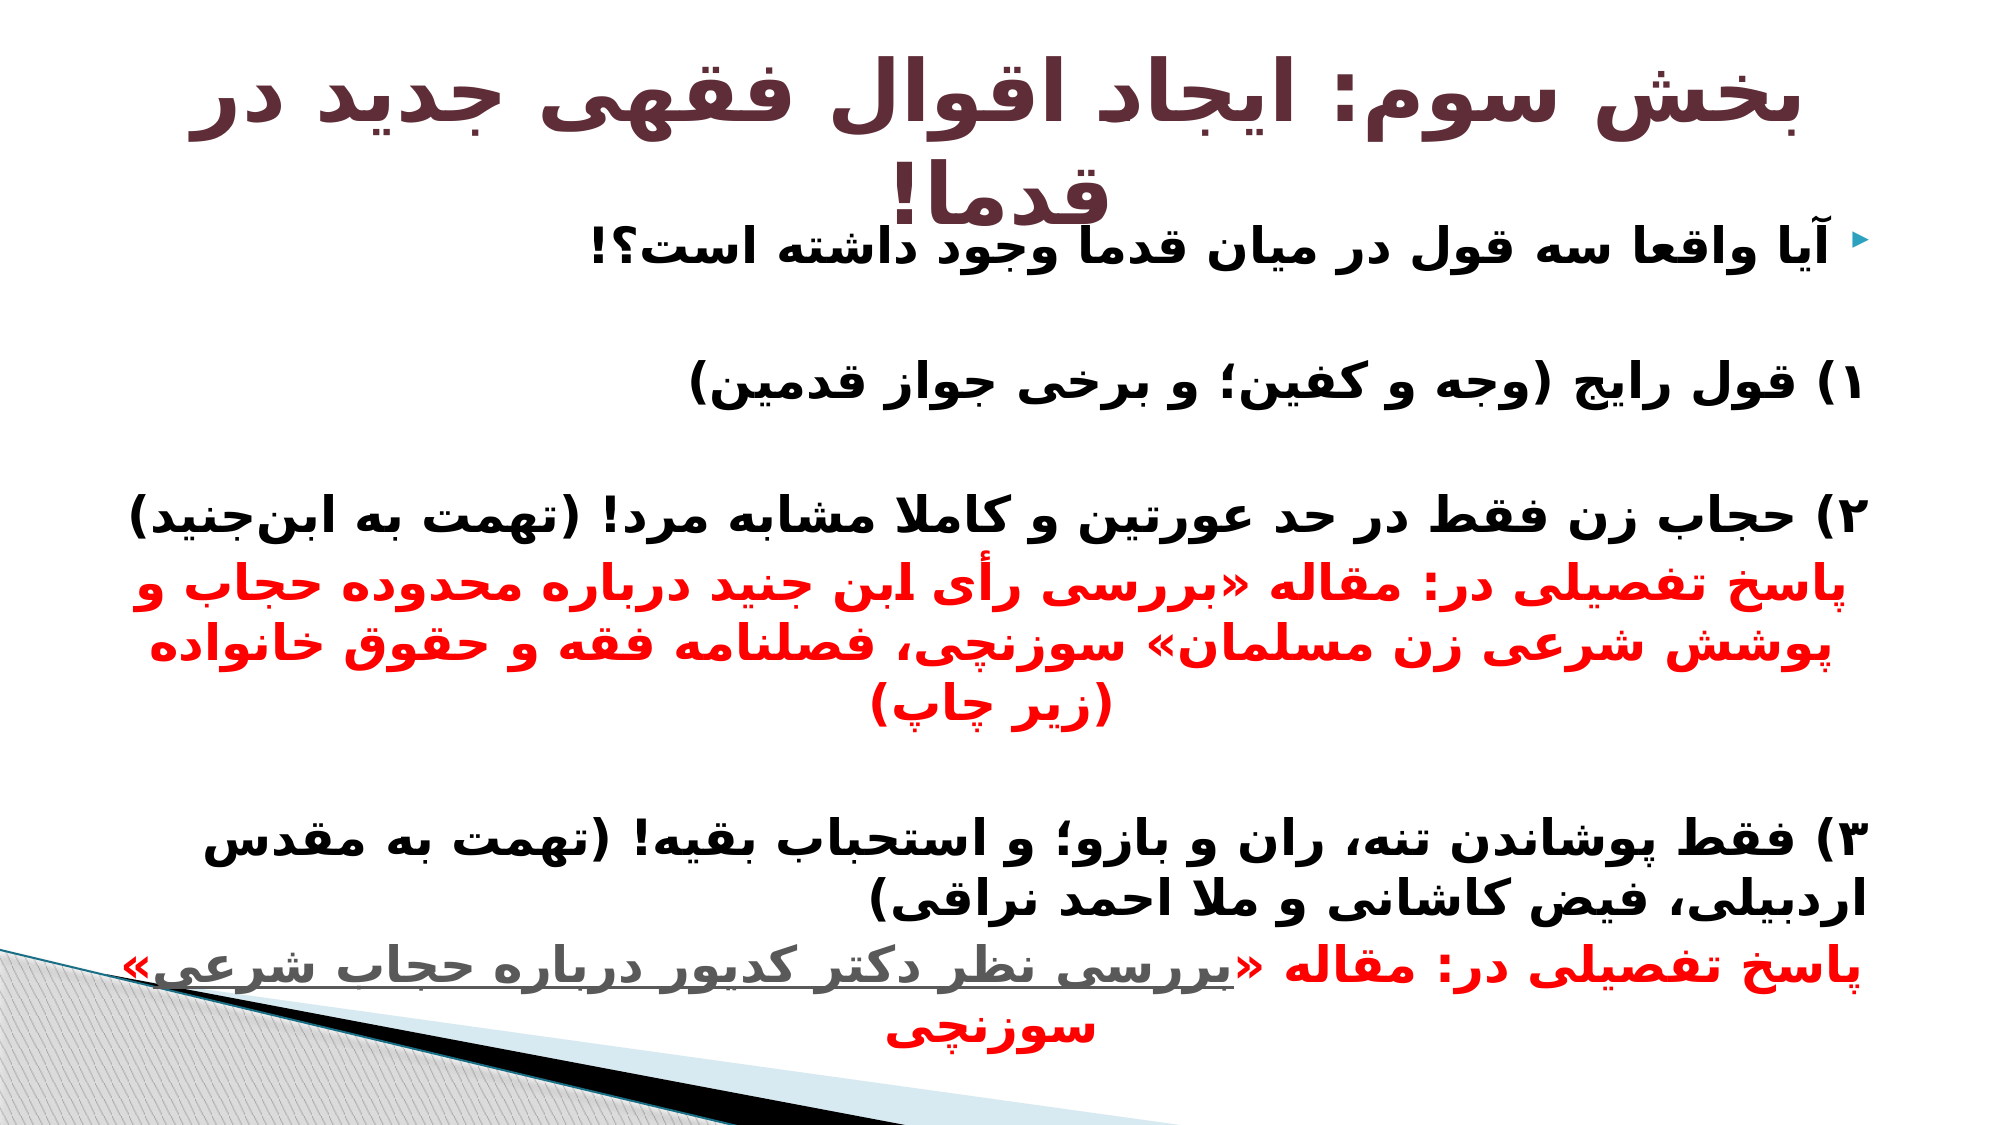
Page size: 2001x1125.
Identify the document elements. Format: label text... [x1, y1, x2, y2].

list آیا واقعا سه قول در میان قدما وجود داشته است؟! ۱) قول رایج (وجه و کفین؛ و برخی جواز قدمین) ۲) حجاب زن فقط در حد عورتین و کاملا مشابه مرد! (تهمت به ابن‌‌جنید) پاسخ تفصیلی در: مقاله «بررسی رأی ابن جنید درباره محدوده حجاب و پوشش شرعی زن مسلمان» سوزنچی، فصلنامه فقه و حقوق خانواده (زیر چاپ) ۳) فقط پوشاندن تنه، ران و بازو؛ و استحباب بقیه! (تهمت به مقدس اردبیلی، فیض کاشانی و ملا احمد نراقی) پاسخ تفصیلی در: مقاله «بررسی نظر دکتر کديور درباره حجاب شرعی» ‌سوزنچی [99, 233, 1900, 1079]
title بخش سوم: ایجاد اقوال فقهی جدید در قدما! [99, 45, 1900, 233]
